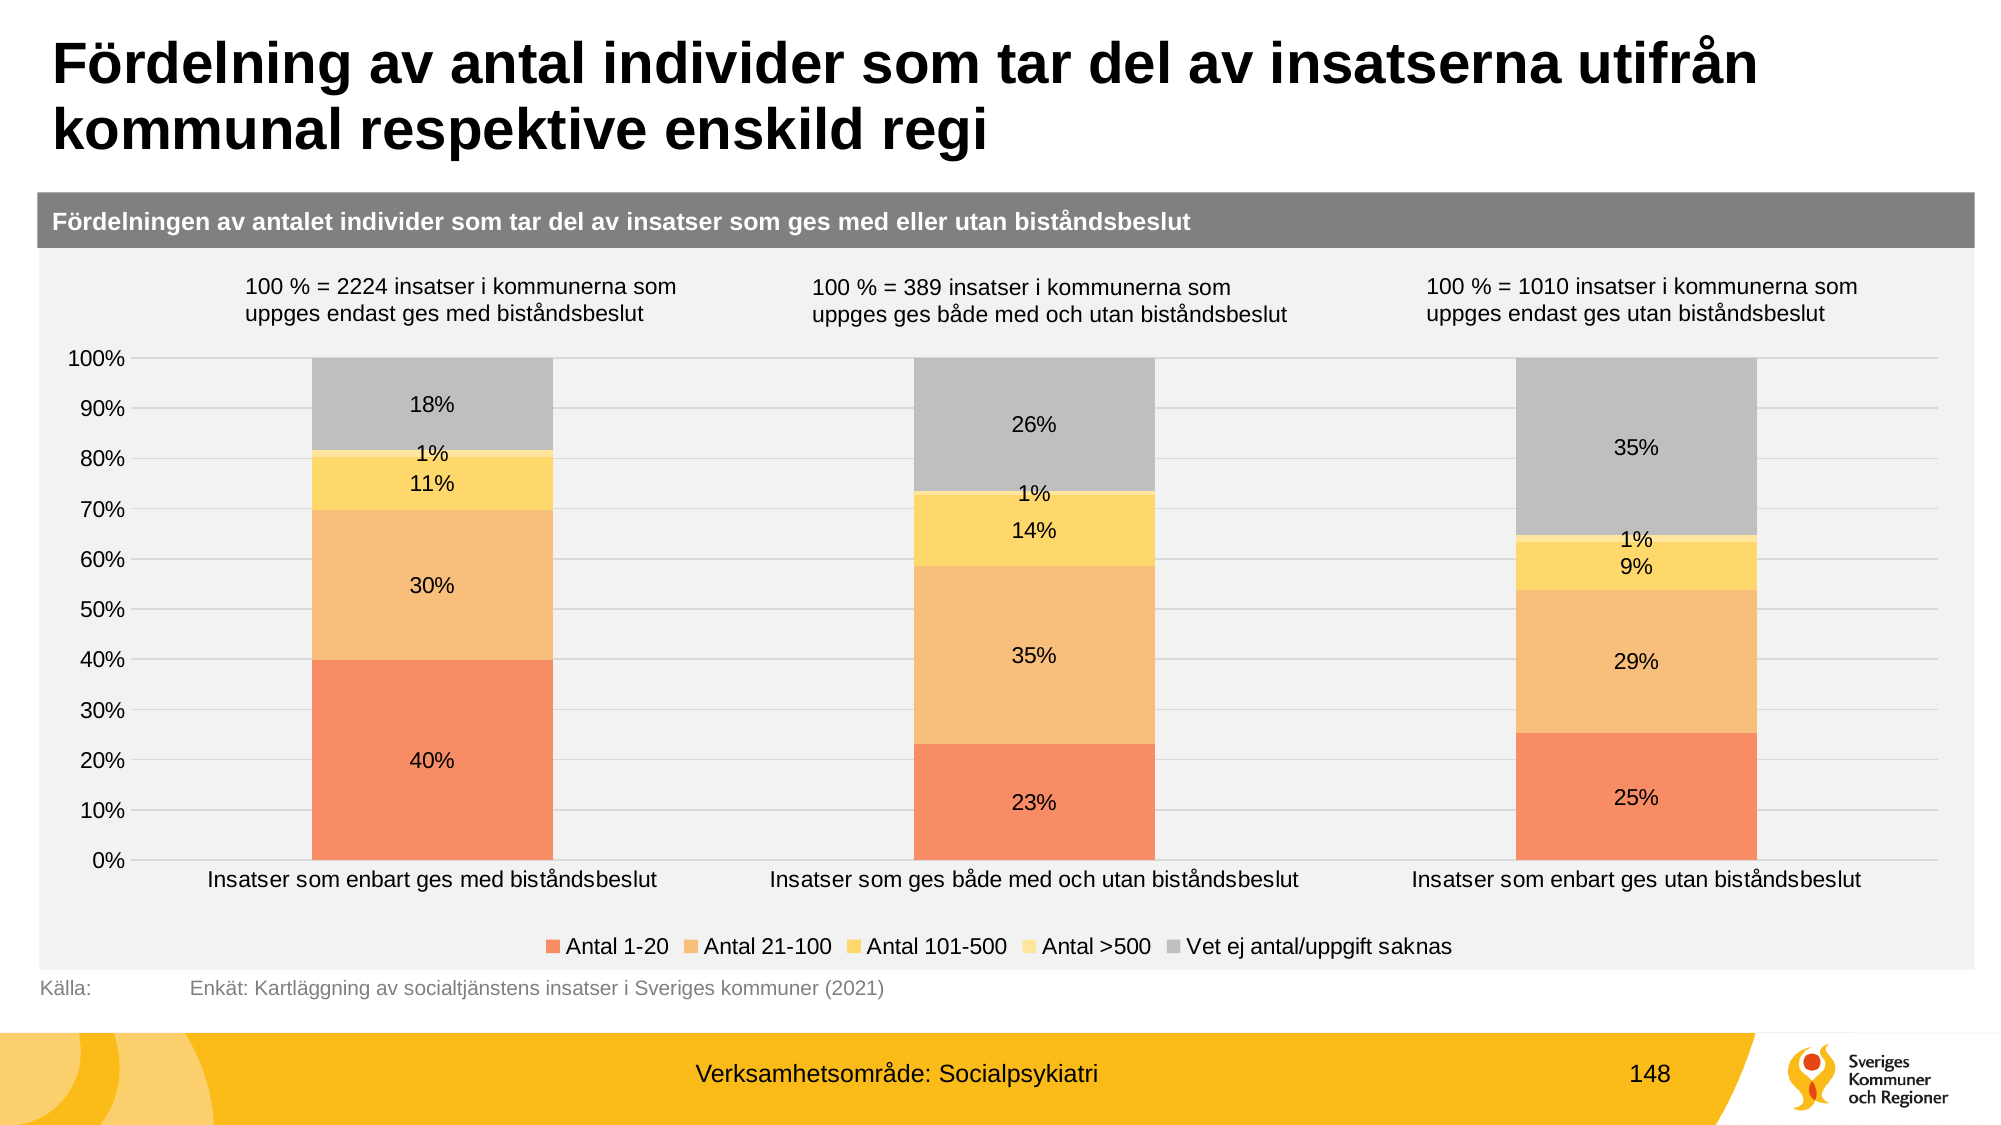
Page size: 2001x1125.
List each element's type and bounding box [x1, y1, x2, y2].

slide_number [1477, 1042, 1687, 1103]
title [37, 22, 1892, 191]
picture [0, 0, 2000, 1125]
footer [403, 1042, 1393, 1103]
chart [39, 334, 1961, 966]
text_box [25, 191, 1976, 1007]
